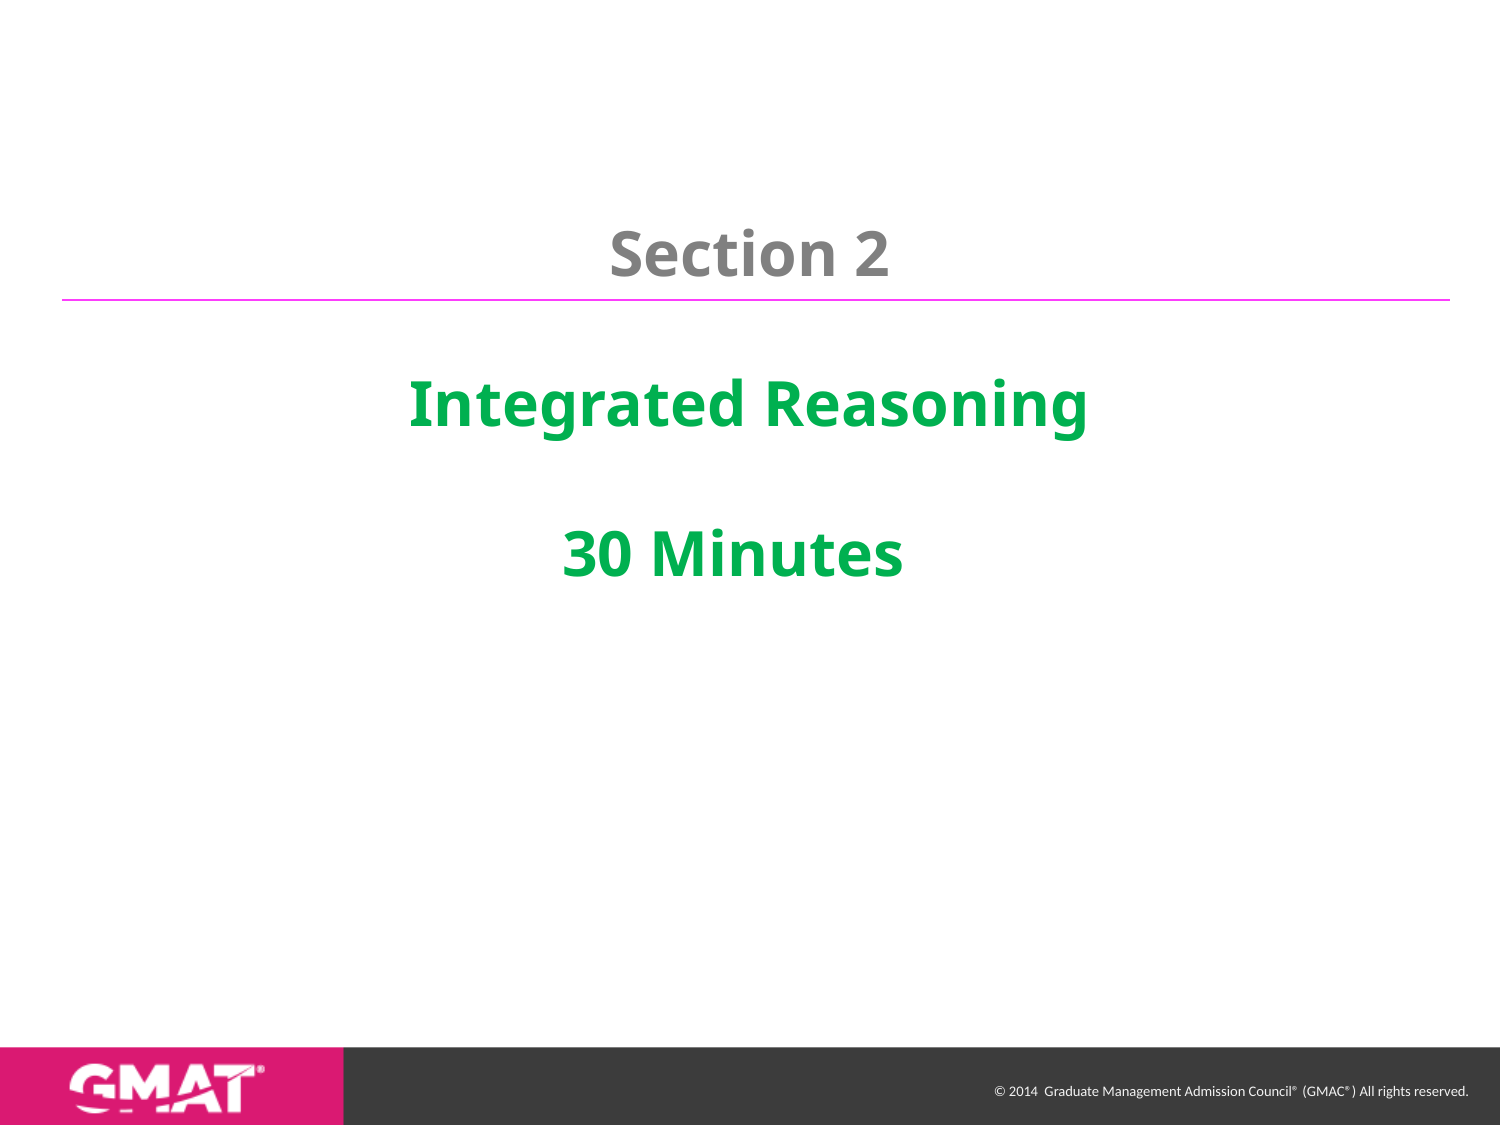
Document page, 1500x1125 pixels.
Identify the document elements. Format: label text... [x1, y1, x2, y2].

text_box Section 2 Integrated Reasoning 30 Minutes [0, 224, 1500, 579]
picture [0, 1040, 1500, 1125]
